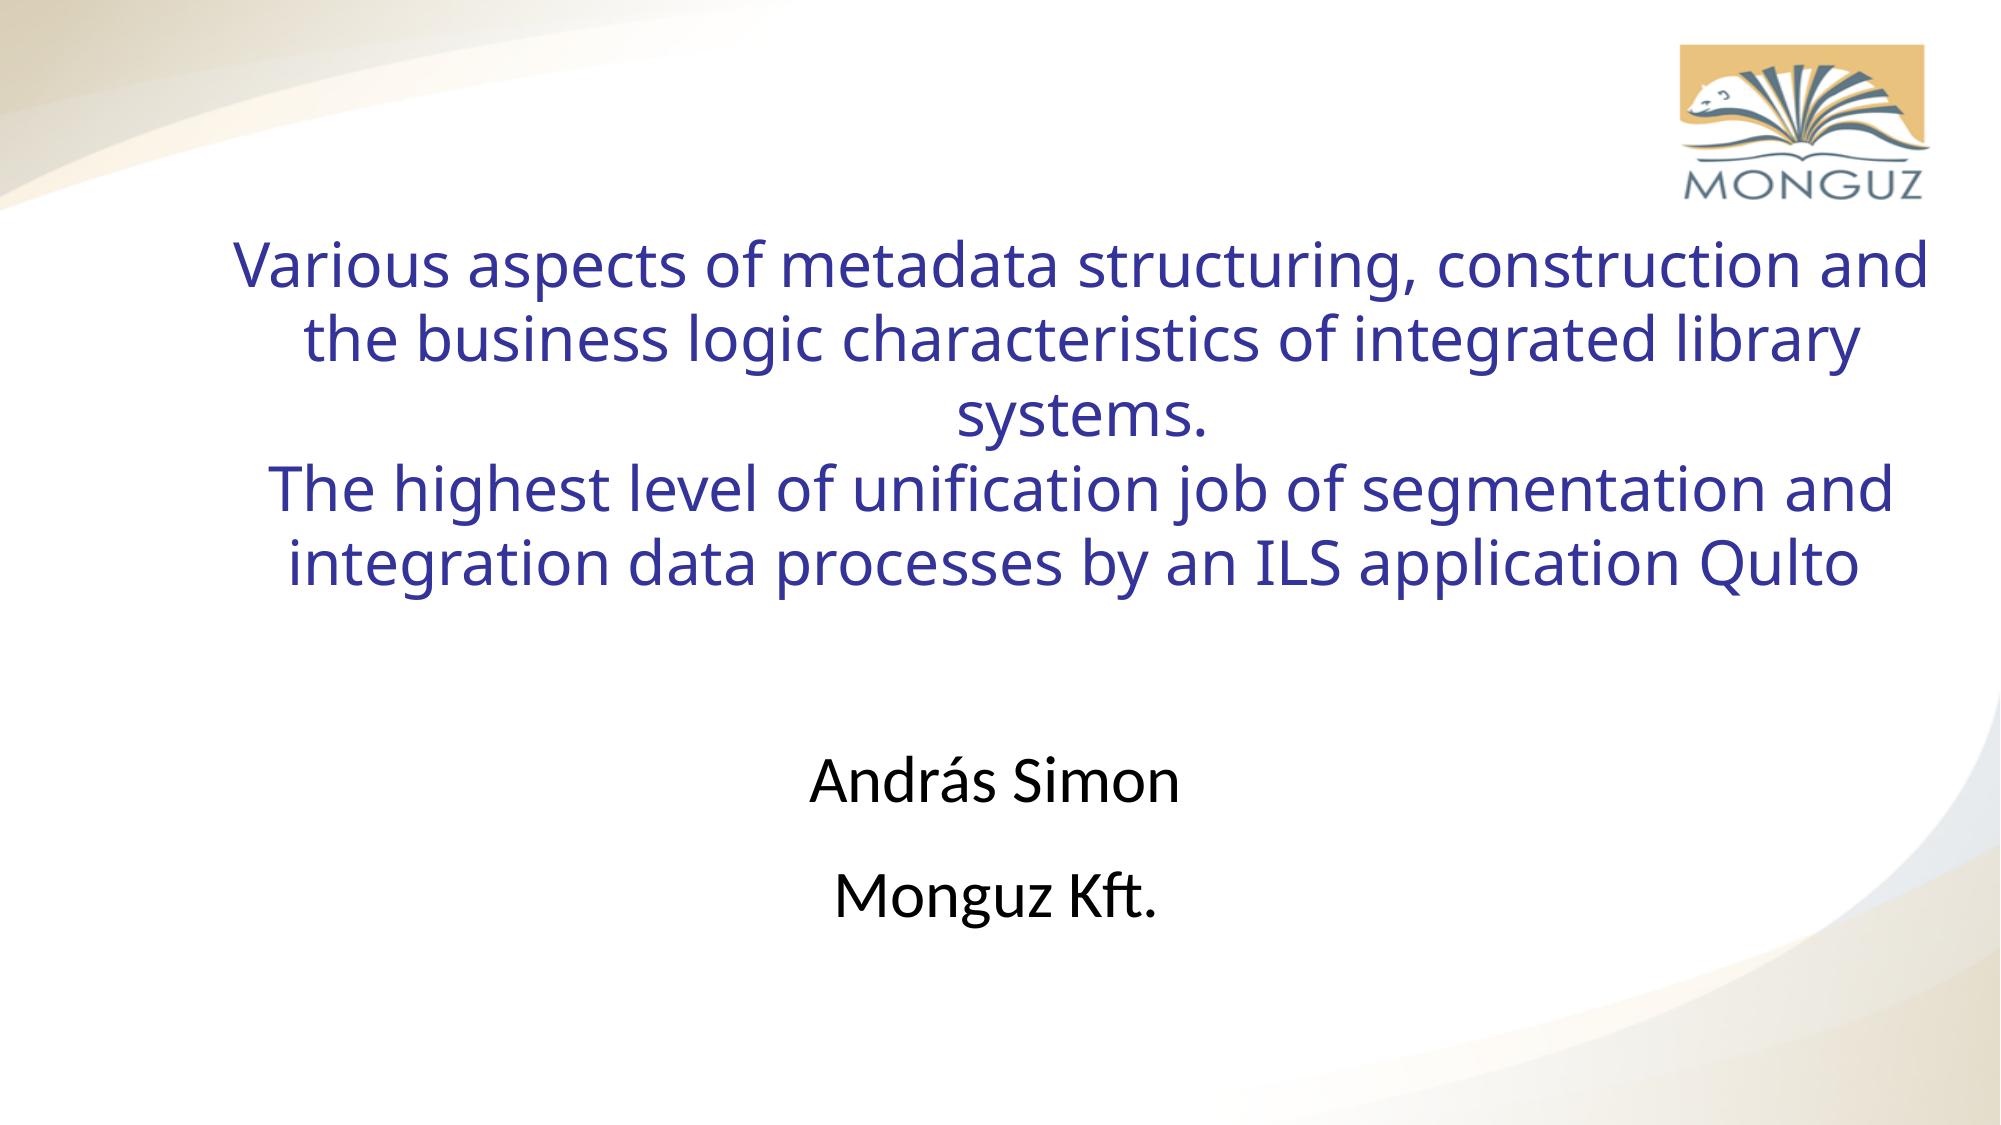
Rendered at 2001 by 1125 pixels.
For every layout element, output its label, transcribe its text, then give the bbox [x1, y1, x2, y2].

subtitle András Simon [295, 728, 1696, 829]
title Various aspects of metadata structuring, construction and the business logic characteristics of integrated library systems. The highest level of unification job of segmentation and integration data processes by an ILS application Qulto [196, 216, 1969, 806]
picture [0, 0, 2001, 1125]
